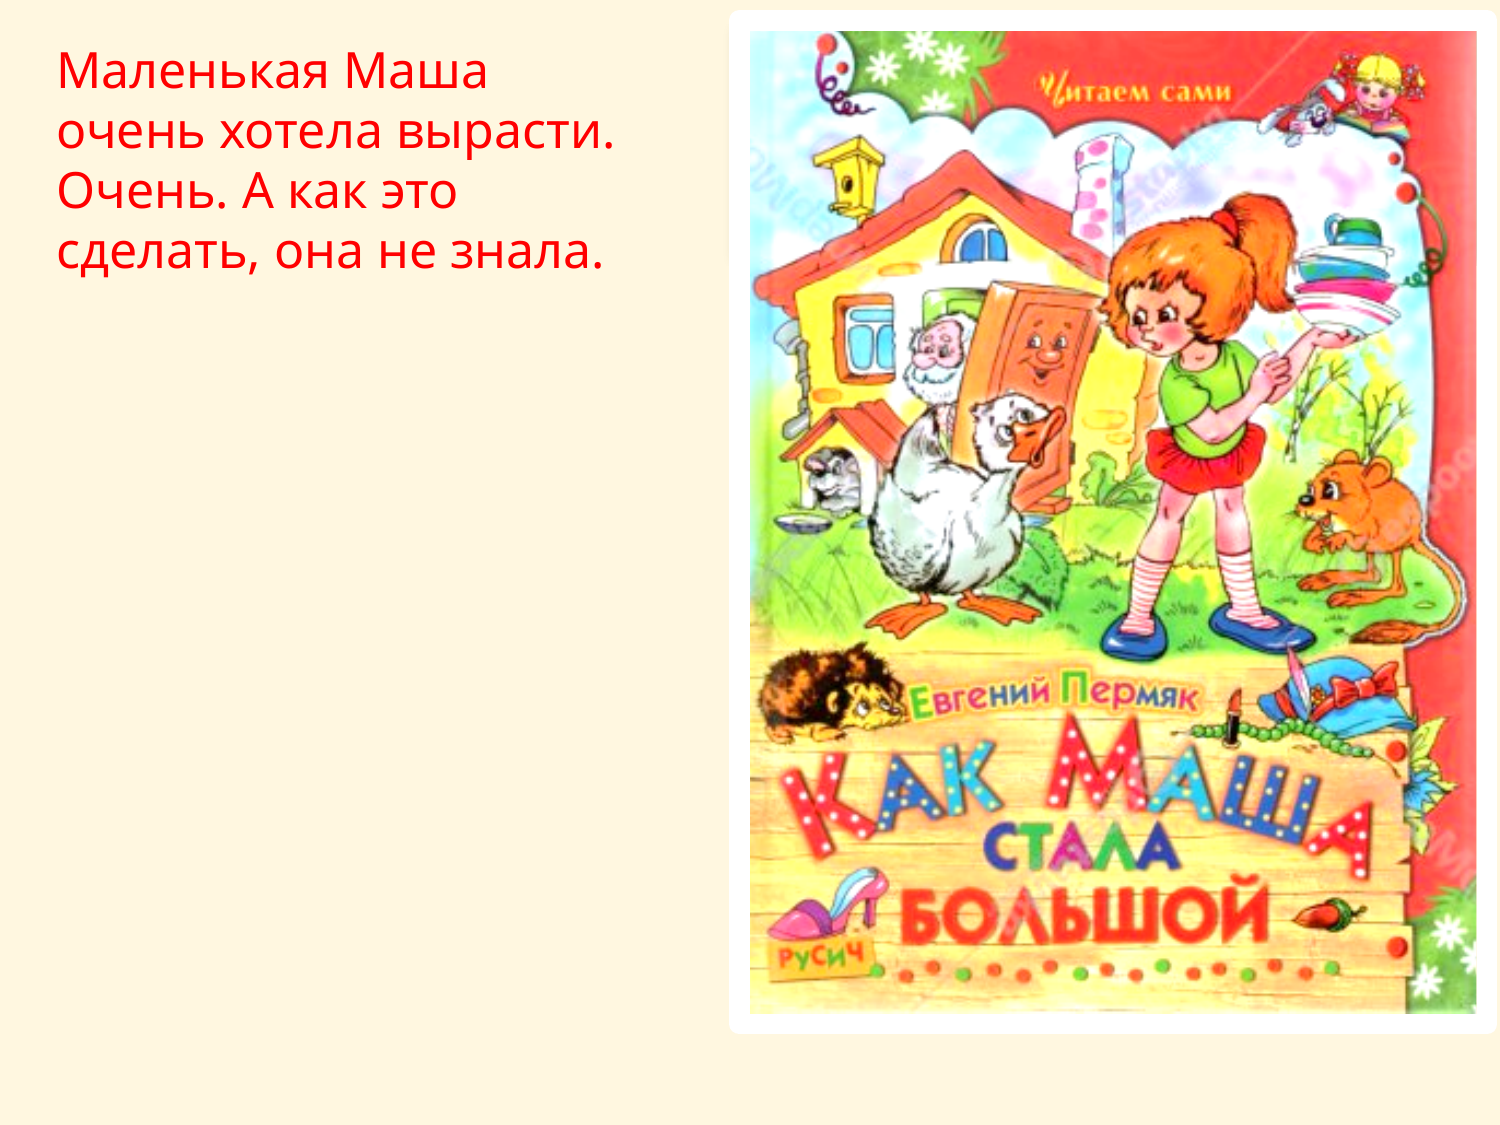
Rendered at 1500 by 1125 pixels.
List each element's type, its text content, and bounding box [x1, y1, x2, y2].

list Маленькая Маша очень хотела вырасти. Очень. А как это сделать, она не знала. [41, 30, 668, 774]
picture [749, 30, 1477, 1014]
